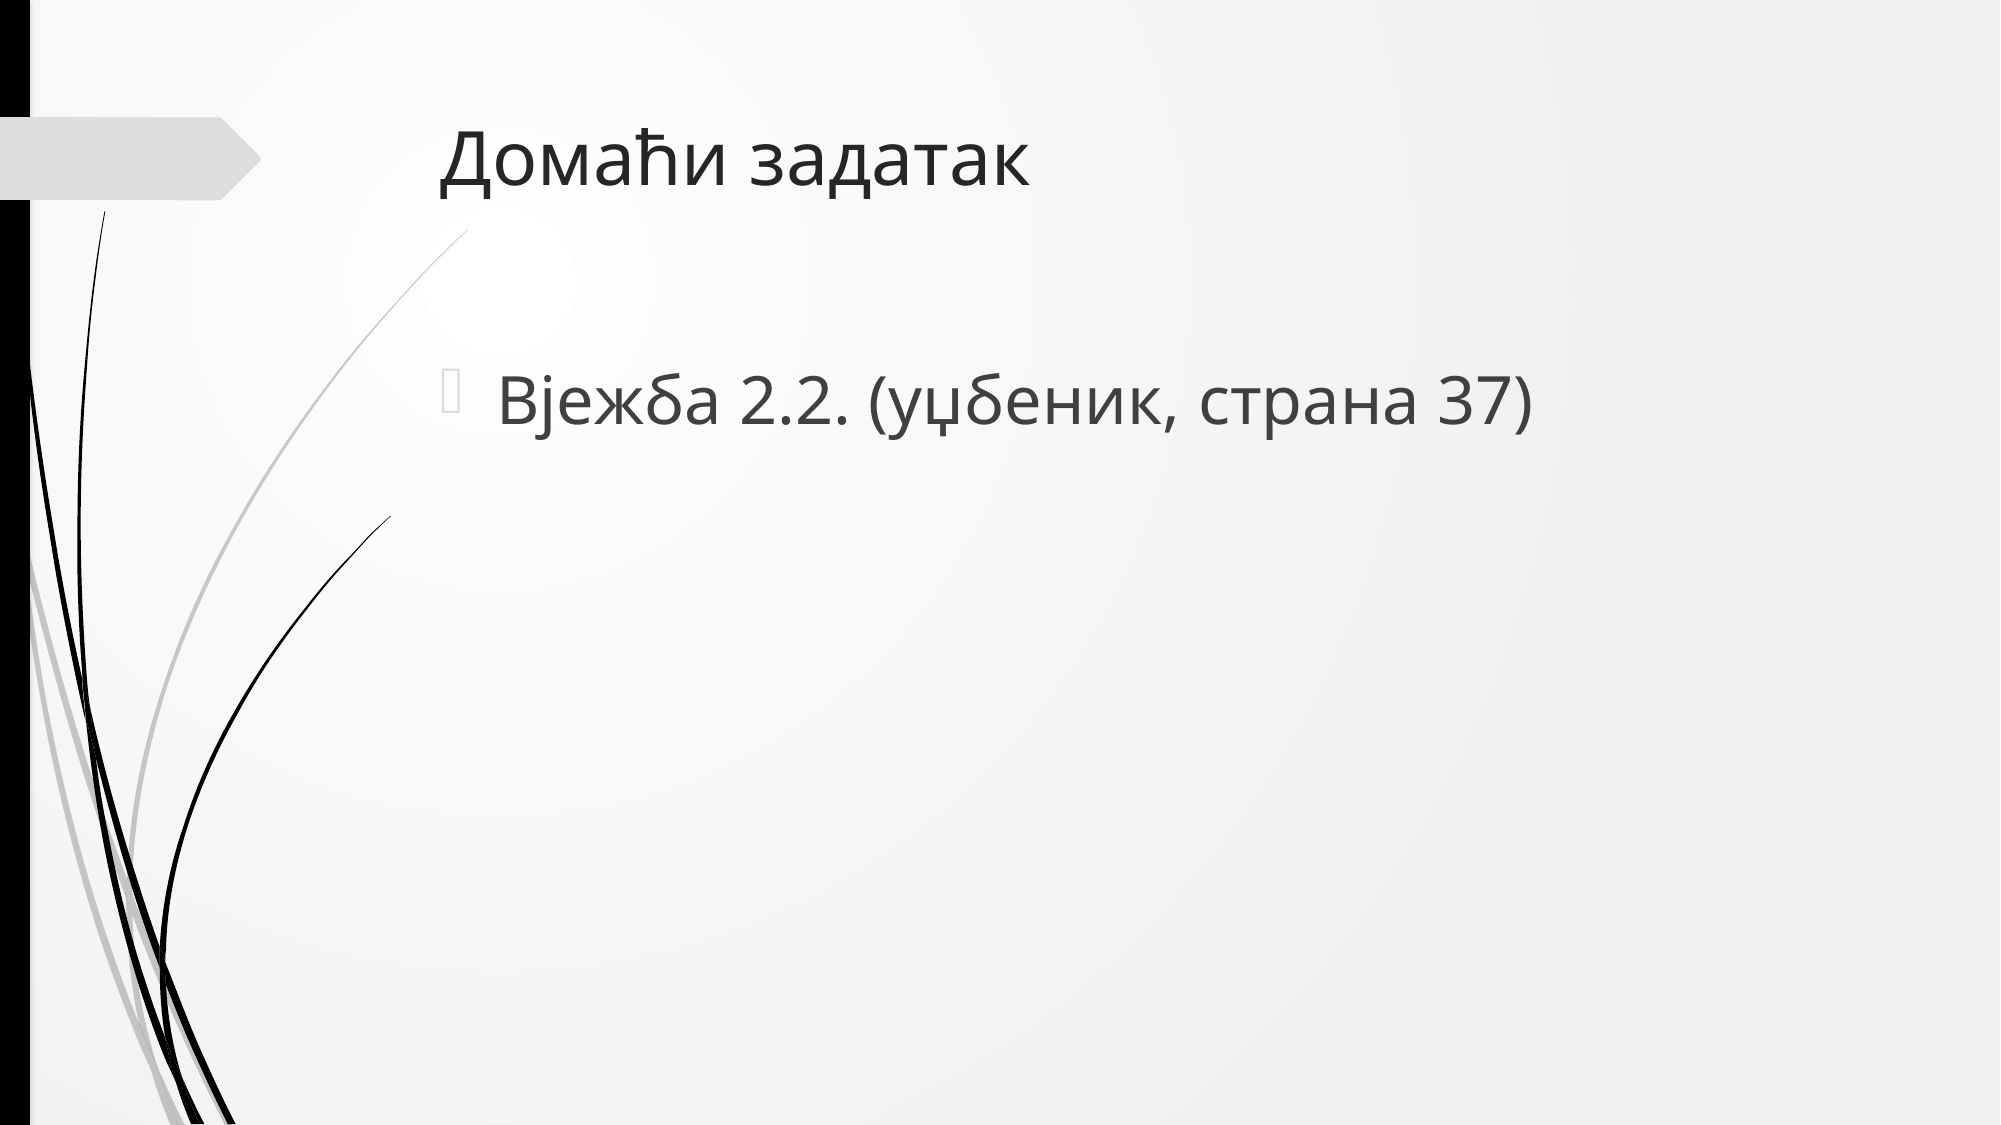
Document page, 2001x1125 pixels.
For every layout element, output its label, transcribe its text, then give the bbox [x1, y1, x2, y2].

list Вјежба 2.2. (уџбеник, страна 37) [424, 350, 1888, 970]
title Домаћи задатак [425, 102, 1888, 313]
